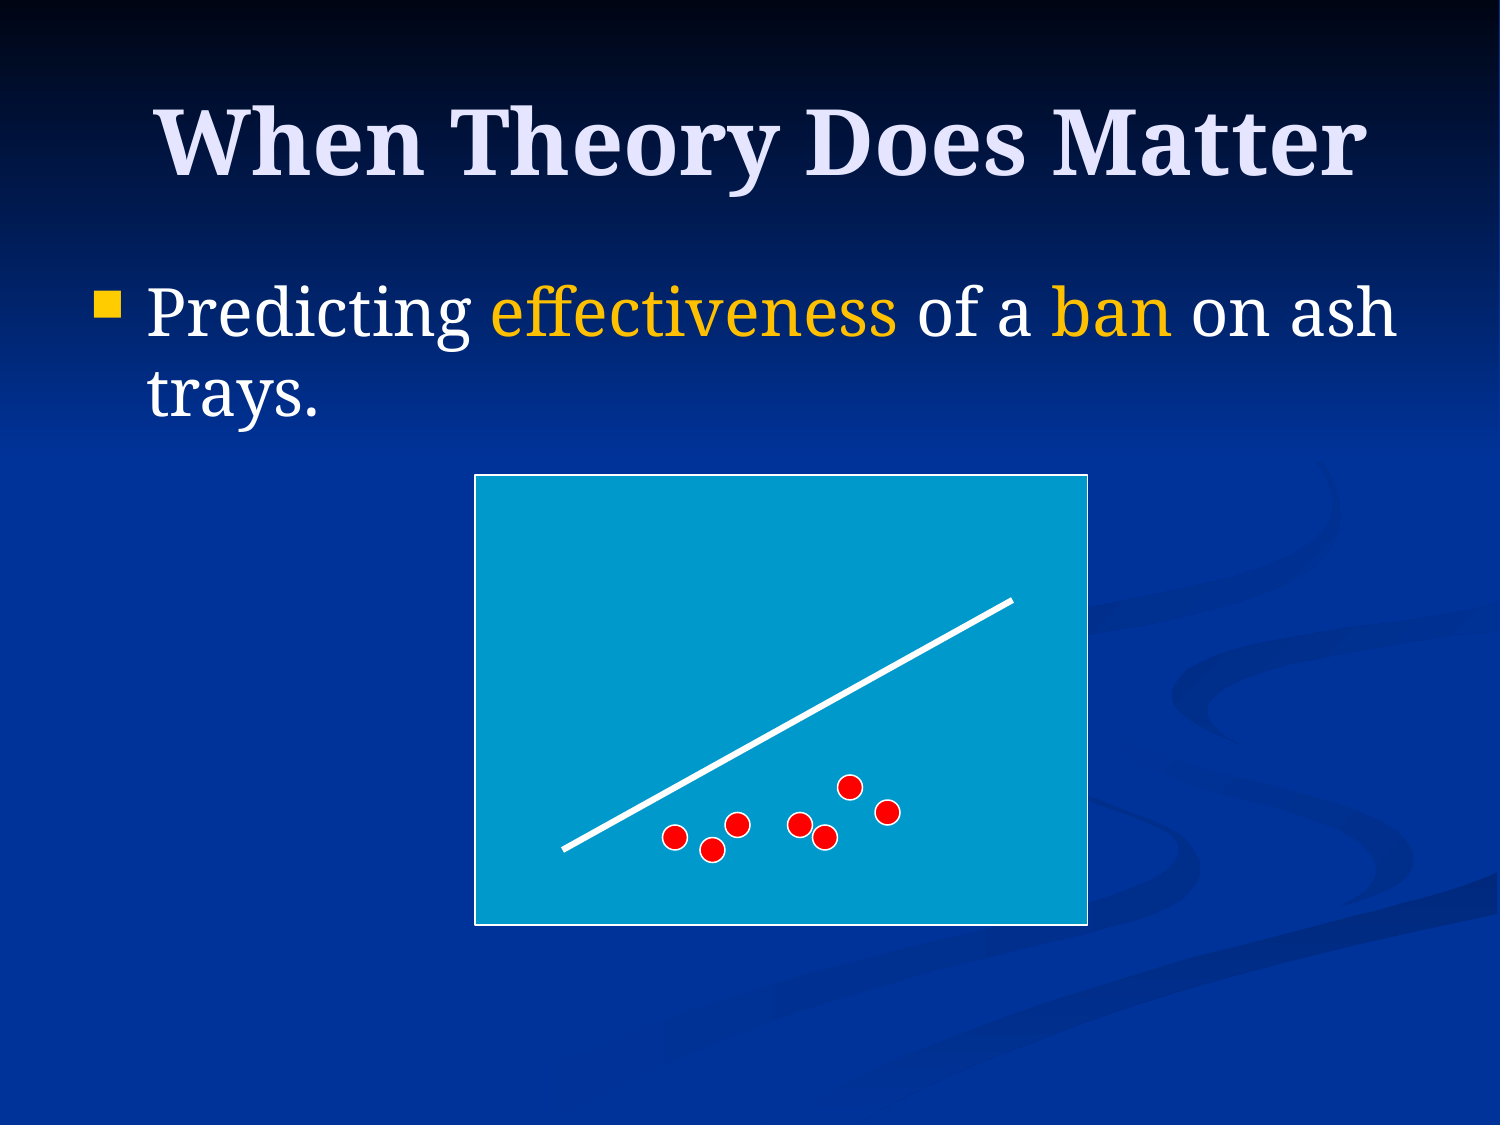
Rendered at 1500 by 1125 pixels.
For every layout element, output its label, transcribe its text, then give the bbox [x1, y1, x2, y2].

text_box [703, 859, 722, 863]
title When Theory Does Matter [74, 44, 1426, 233]
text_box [562, 599, 1013, 851]
text_box Predicting effectiveness of a ban on ash trays. [75, 262, 1463, 763]
text_box [474, 474, 1088, 925]
